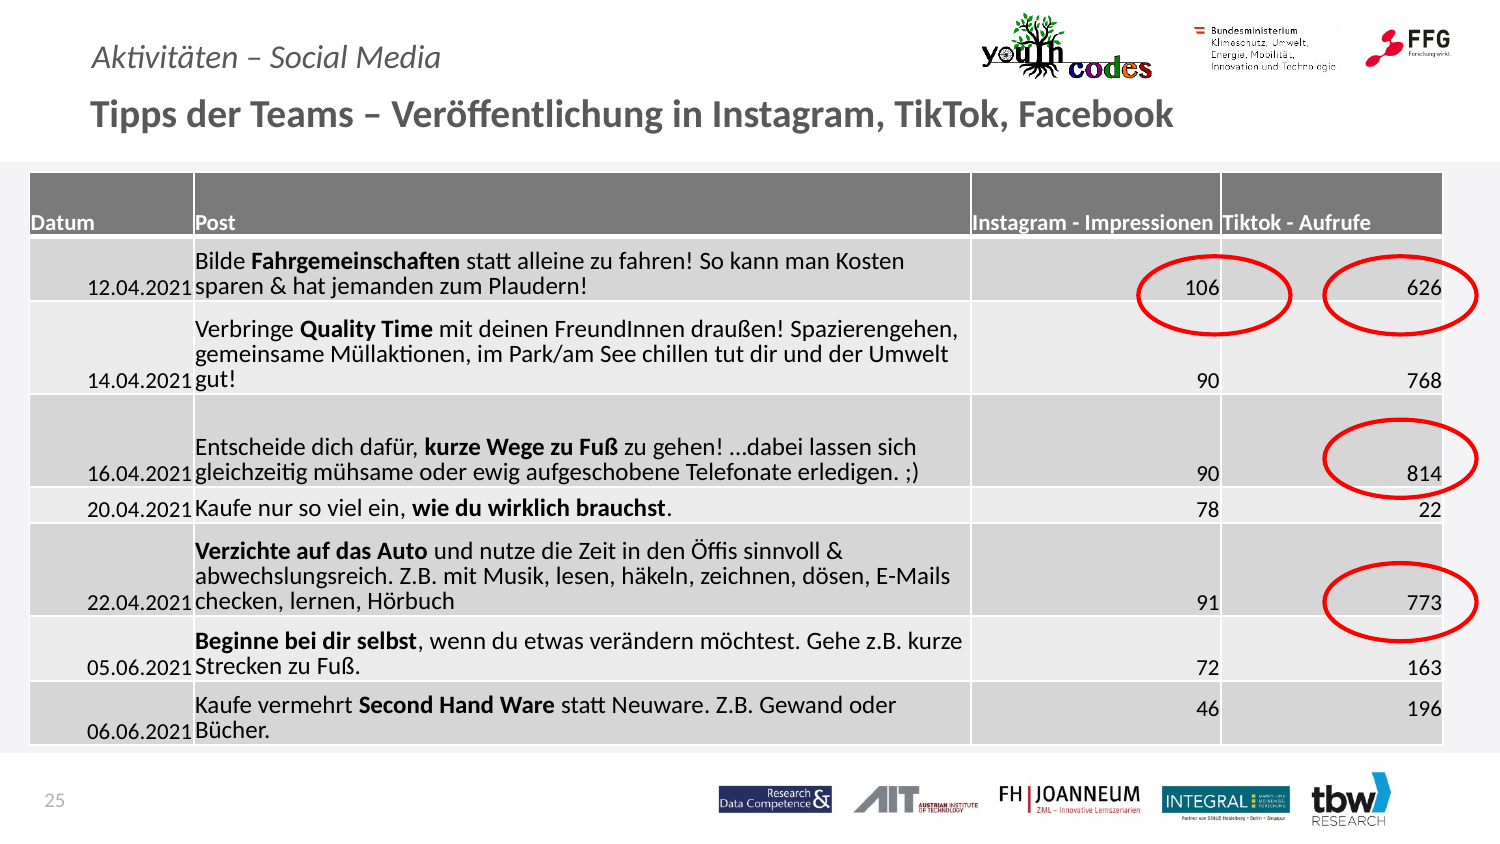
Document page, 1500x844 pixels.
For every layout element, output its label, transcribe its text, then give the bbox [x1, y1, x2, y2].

table_header Instagram - Impressionen [972, 173, 1220, 234]
table_cell 72 [972, 617, 1220, 680]
table_cell 163 [1222, 617, 1442, 680]
table_cell 22.04.2021 [30, 524, 193, 615]
table_cell 91 [972, 524, 1220, 615]
table_cell Bilde Fahrgemeinschaften statt alleine zu fahren! So kann man Kosten sparen & hat jemanden zum Plaudern! [195, 239, 970, 300]
text_box [1136, 254, 1293, 337]
table_cell Entscheide dich dafür, kurze Wege zu Fuß zu gehen! …dabei lassen sich gleichzeitig mühsame oder ewig aufgeschobene Telefonate erledigen. ;) [195, 395, 970, 486]
table_cell 14.04.2021 [30, 302, 193, 393]
table_cell 20.04.2021 [30, 488, 193, 522]
table_cell 06.06.2021 [30, 682, 193, 744]
table_header Post [195, 173, 970, 234]
table_cell 16.04.2021 [30, 395, 193, 486]
table_cell 773 [1222, 524, 1442, 615]
picture [1187, 20, 1342, 76]
table_cell 90 [972, 302, 1220, 393]
text_box [1322, 560, 1479, 644]
table_cell 46 [972, 682, 1220, 744]
table_cell 90 [972, 395, 1220, 486]
table_cell 78 [972, 488, 1220, 522]
table_cell 768 [1222, 302, 1442, 393]
table_cell Verbringe Quality Time mit deinen FreundInnen draußen! Spazierengehen, gemeinsame Müllaktionen, im Park/am See chillen tut dir und der Umwelt gut! [195, 302, 970, 393]
text_box [1322, 417, 1479, 500]
table_cell 22 [1222, 488, 1442, 522]
title Tipps der Teams – Veröffentlichung in Instagram, TikTok, Facebook [75, 85, 1425, 145]
picture [1357, 20, 1459, 76]
table_cell Kaufe vermehrt Second Hand Ware statt Neuware. Z.B. Gewand oder Bücher. [195, 682, 970, 744]
slide_number 25 [29, 776, 380, 822]
table_cell 626 [1222, 239, 1442, 300]
table_header Tiktok - Aufrufe [1222, 173, 1442, 234]
table_cell Kaufe nur so viel ein, wie du wirklich brauchst. [195, 488, 970, 522]
table_cell Beginne bei dir selbst, wenn du etwas verändern möchtest. Gehe z.B. kurze Strecken zu Fuß. [195, 617, 970, 680]
picture [710, 764, 1400, 836]
table_cell 12.04.2021 [30, 239, 193, 300]
table_cell 814 [1222, 395, 1442, 486]
table_header Datum [30, 173, 193, 234]
table_cell 05.06.2021 [30, 617, 193, 680]
text_box [1322, 254, 1479, 337]
picture [956, 0, 1179, 98]
table_cell 196 [1222, 682, 1442, 744]
list Aktivitäten – Social Media [76, 26, 951, 86]
table_cell 106 [972, 239, 1220, 300]
table_cell Verzichte auf das Auto und nutze die Zeit in den Öffis sinnvoll & abwechslungsreich. Z.B. mit Musik, lesen, häkeln, zeichnen, dösen, E-Mails checken, lernen, Hörbuch [195, 524, 970, 615]
